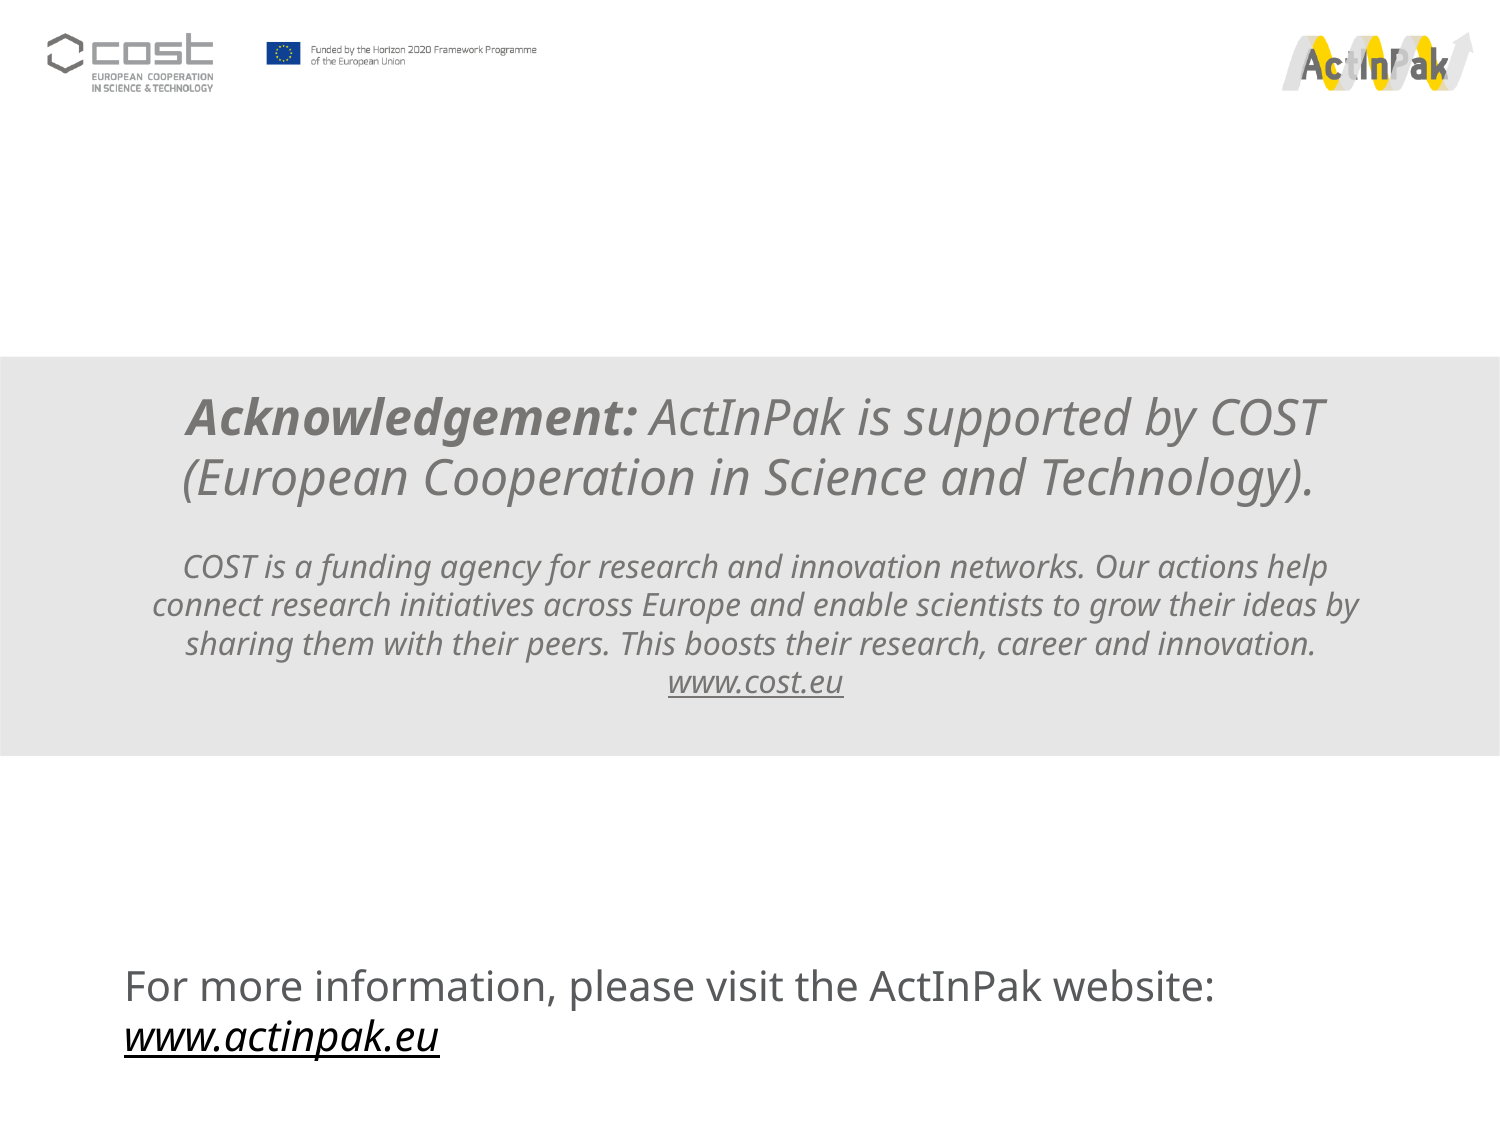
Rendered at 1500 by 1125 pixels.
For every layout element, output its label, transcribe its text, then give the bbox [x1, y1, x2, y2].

picture [0, 0, 1500, 1125]
title COST is a funding agency for research and innovation networks. Our actions help connect research initiatives across Europe and enable scientists to grow their ideas by sharing them with their peers. This boosts their research, career and innovation. www.cost.eu [118, 538, 1394, 783]
text_box For more information, please visit the ActInPak website: www.actinpak.eu [109, 952, 1403, 1074]
list Acknowledgement: ActInPak is supported by COST (European Cooperation in Science and Technology). [118, 373, 1394, 514]
